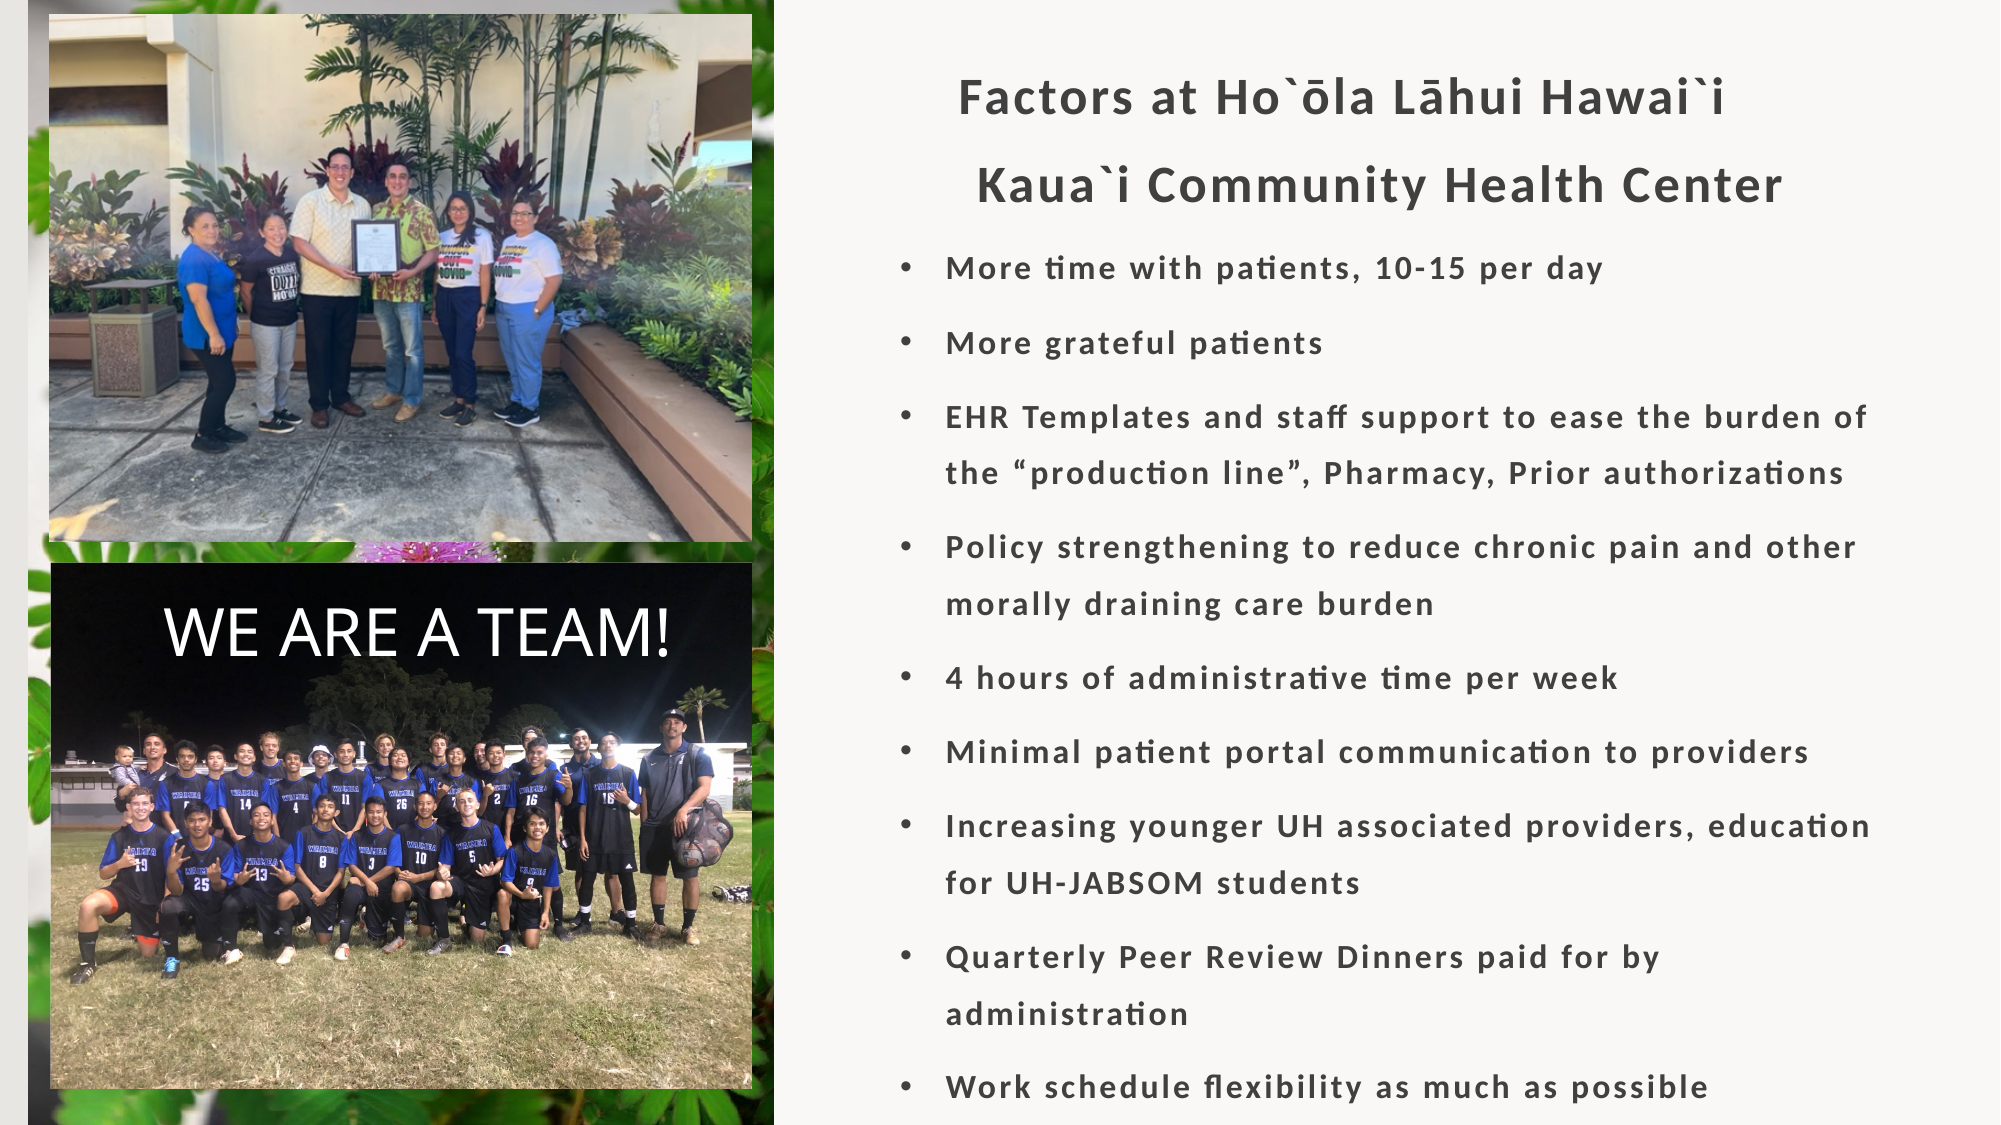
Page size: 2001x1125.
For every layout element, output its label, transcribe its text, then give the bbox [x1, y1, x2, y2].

picture [28, 0, 774, 1125]
list Factors at Ho`ōla Lāhui Hawai`i Kaua`i Community Health Center More time with patients, 10-15 per day More grateful patients EHR Templates and staff support to ease the burden of the “production line”, Pharmacy, Prior authorizations Policy strengthening to reduce chronic pain and other morally draining care burden 4 hours of administrative time per week Minimal patient portal communication to providers Increasing younger UH associated providers, education for UH-JABSOM students Quarterly Peer Review Dinners paid for by administration Work schedule flexibility as much as possible [881, 14, 1895, 1125]
